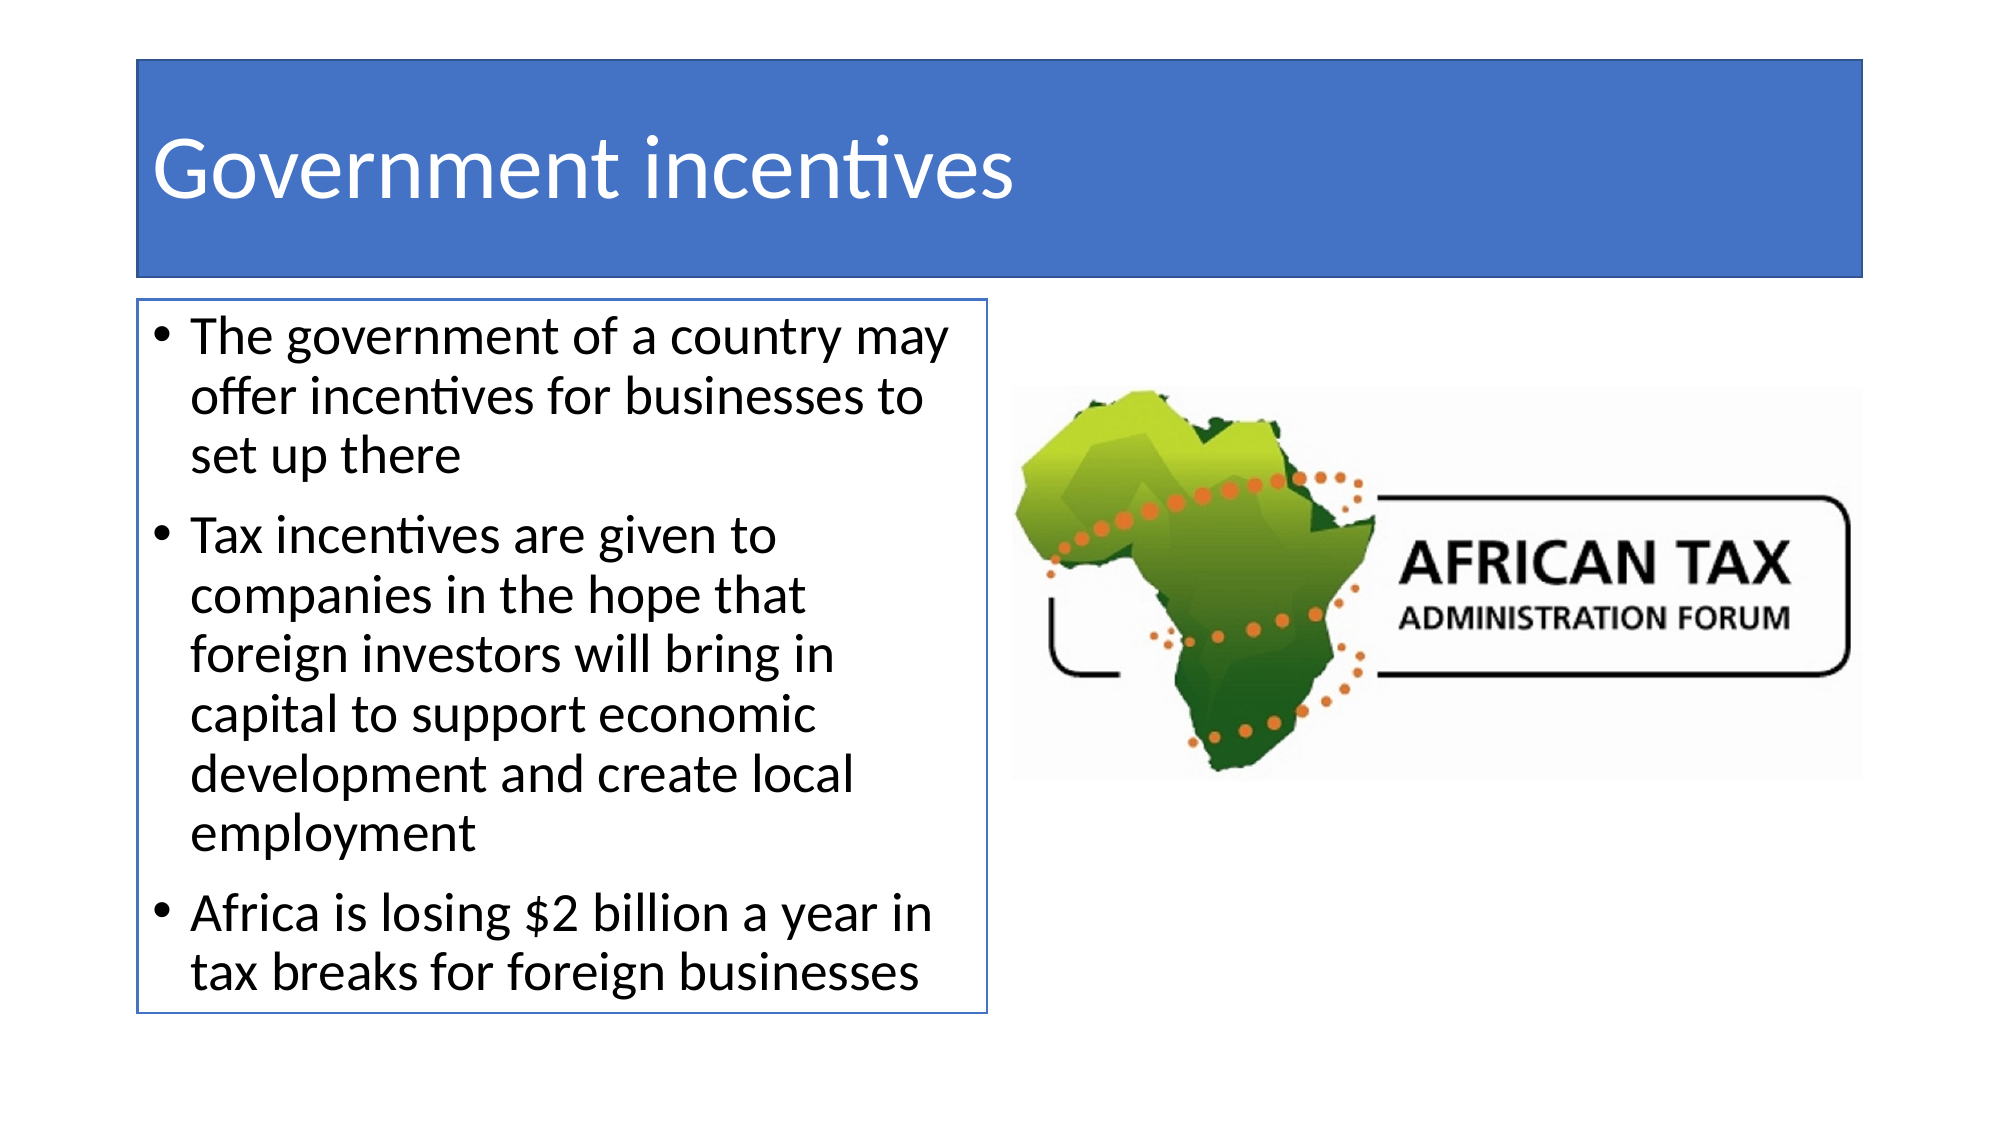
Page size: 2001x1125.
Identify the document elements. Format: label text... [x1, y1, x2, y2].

list The government of a country may offer incentives for businesses to set up there Tax incentives are given to companies in the hope that foreign investors will bring in capital to support economic development and create local employment Africa is losing $2 billion a year in tax breaks for foreign businesses [136, 298, 988, 1014]
title Government incentives [136, 59, 1863, 278]
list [1012, 386, 1863, 927]
